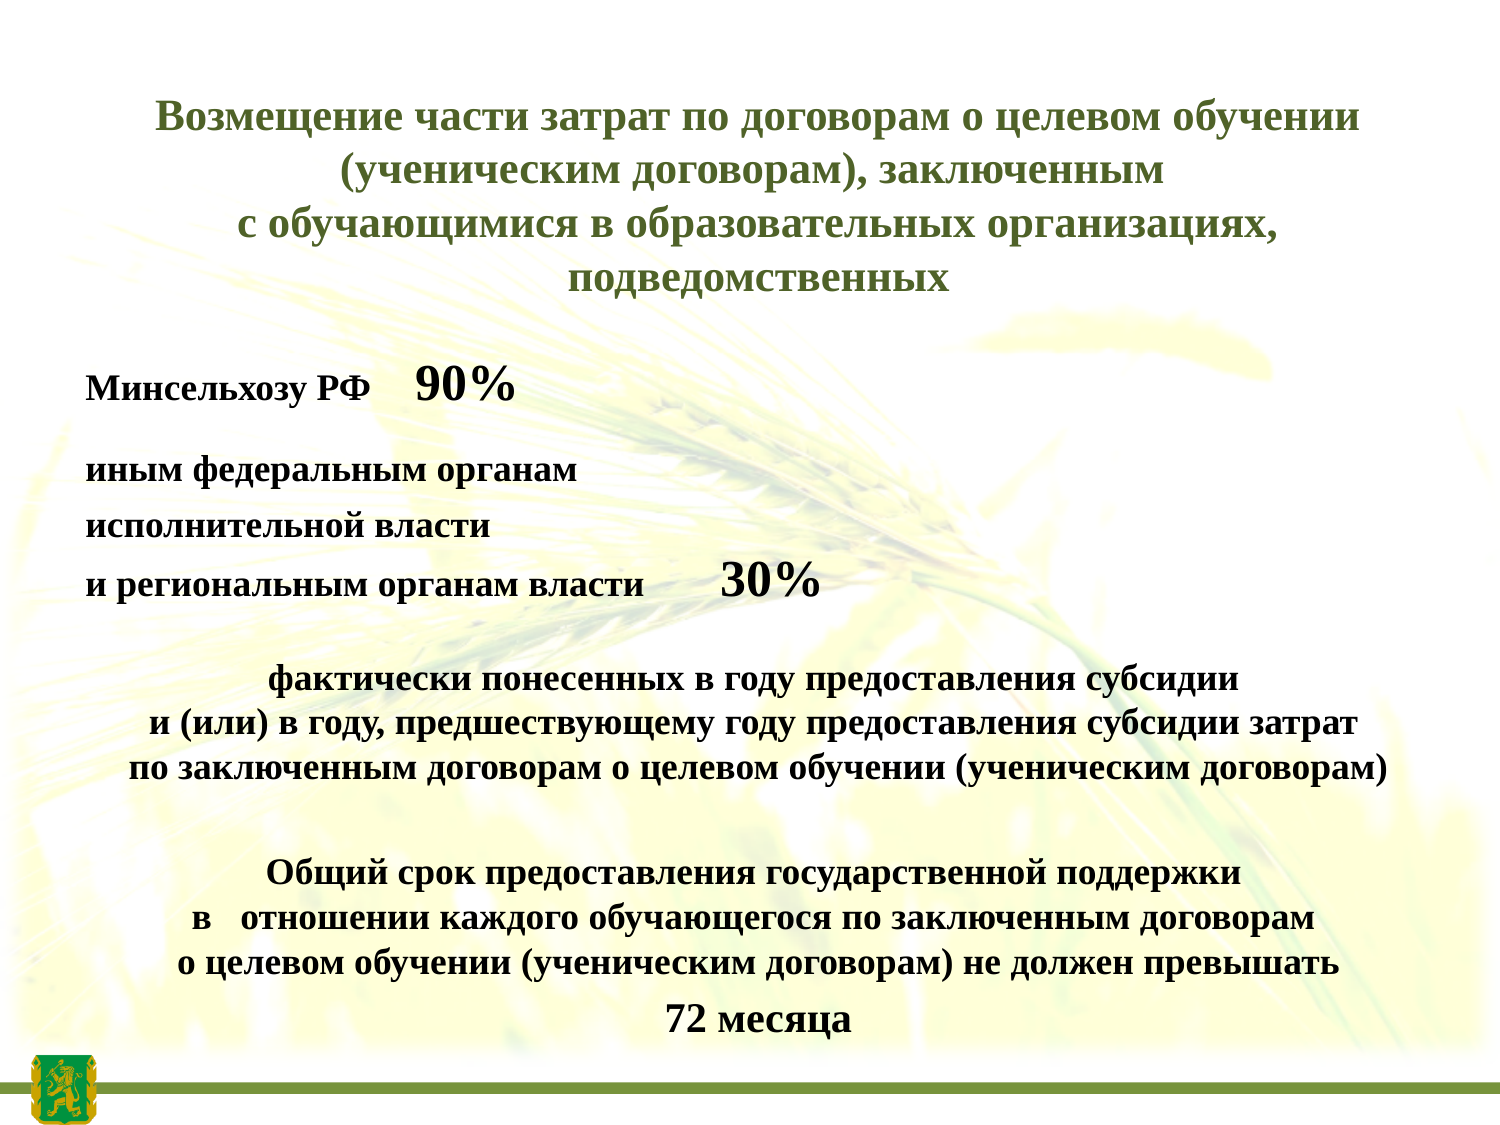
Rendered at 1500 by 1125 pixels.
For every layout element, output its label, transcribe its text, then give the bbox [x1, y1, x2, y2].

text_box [0, 1053, 1500, 1125]
picture [0, 140, 1500, 1053]
list Возмещение части затрат по договорам о целевом обучении (ученическим договорам), заключенным с обучающимися в образовательных организациях, подведомственных Минсельхозу РФ 90% иным федеральным органам исполнительной власти и региональным органам власти 30% фактически понесенных в году предоставления субсидии и (или) в году, предшествующему году предоставления субсидии затрат по заключенным договорам о целевом обучении (ученическим договорам) Общий срок предоставления государственной поддержки в отношении каждого обучающегося по заключенным договорам о целевом обучении (ученическим договорам) не должен превышать 72 месяца [70, 78, 1447, 138]
